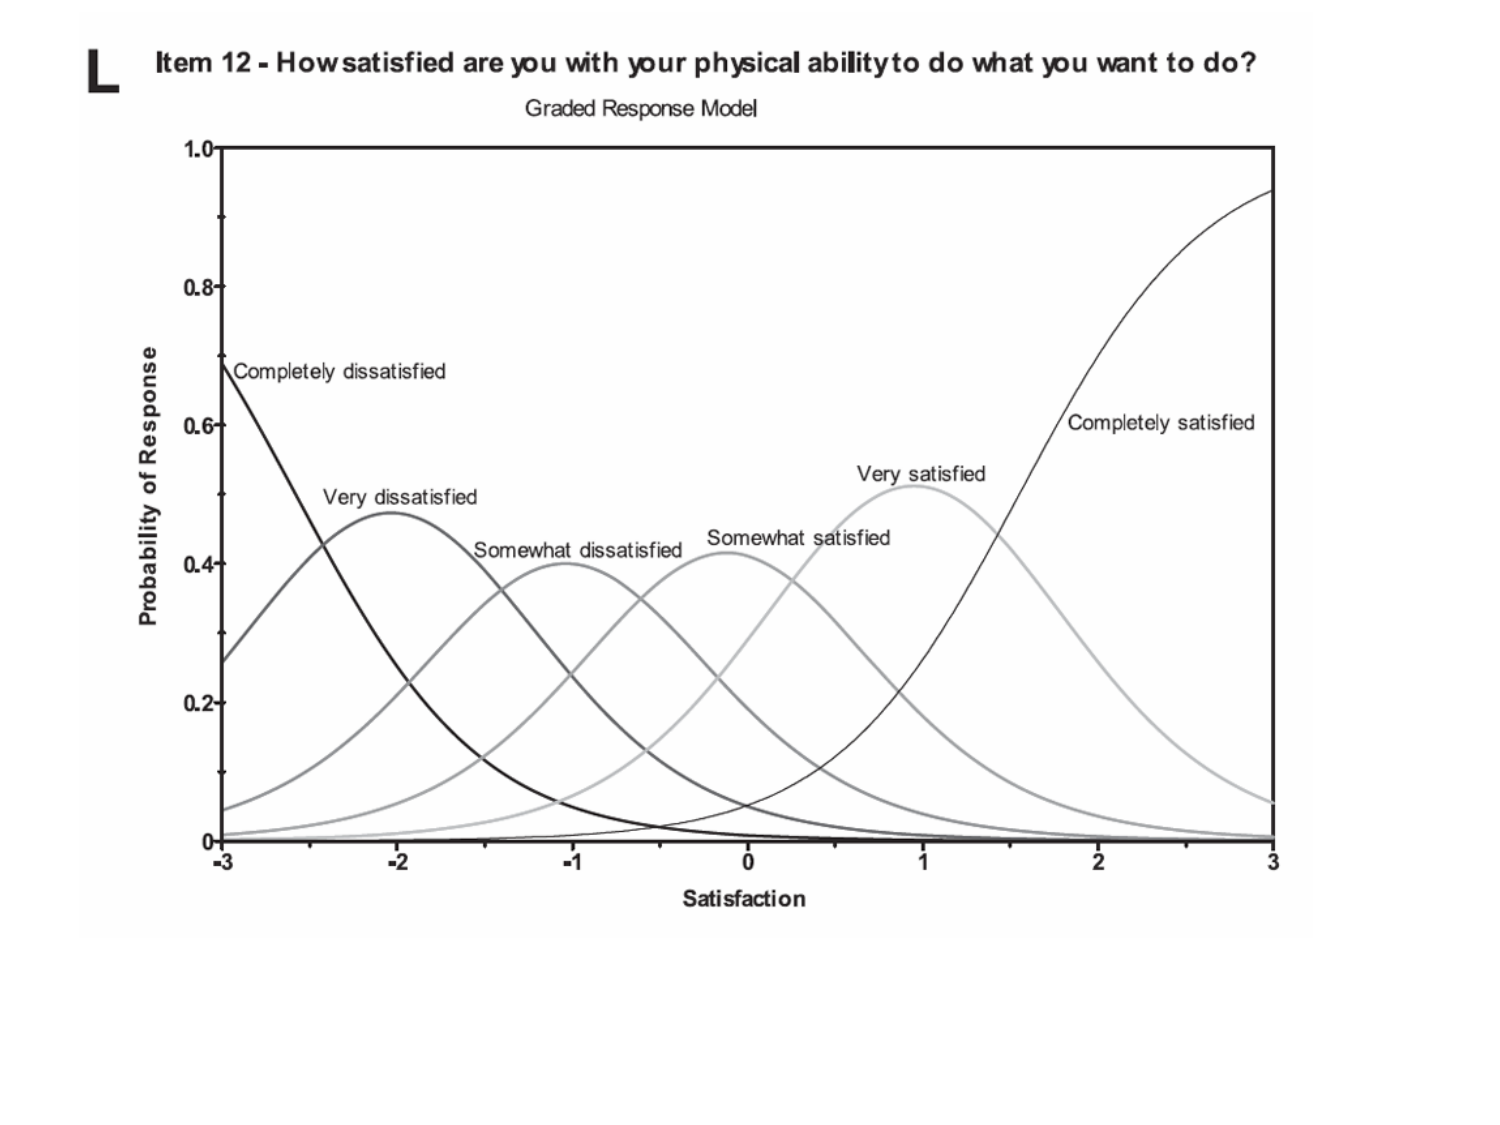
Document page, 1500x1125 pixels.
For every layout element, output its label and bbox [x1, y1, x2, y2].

picture [78, 12, 1313, 938]
